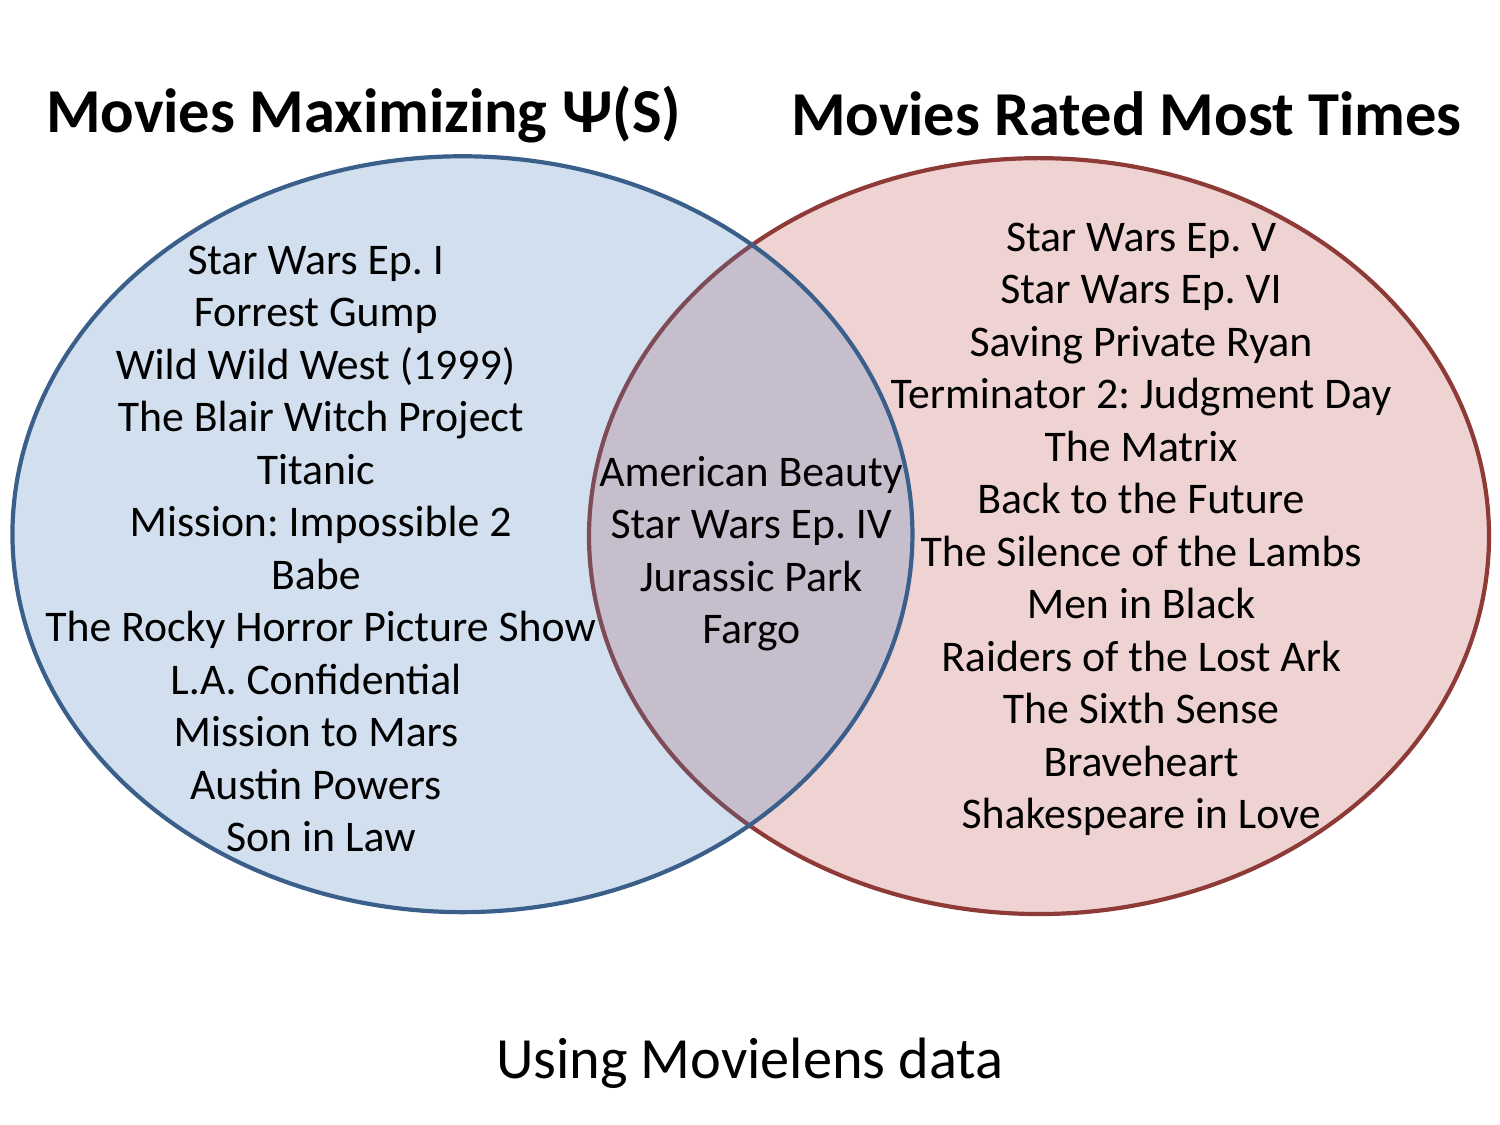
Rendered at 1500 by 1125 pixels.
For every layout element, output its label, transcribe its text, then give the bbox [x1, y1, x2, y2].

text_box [12, 62, 1490, 915]
text_box Using Movielens data [481, 1012, 1019, 1098]
